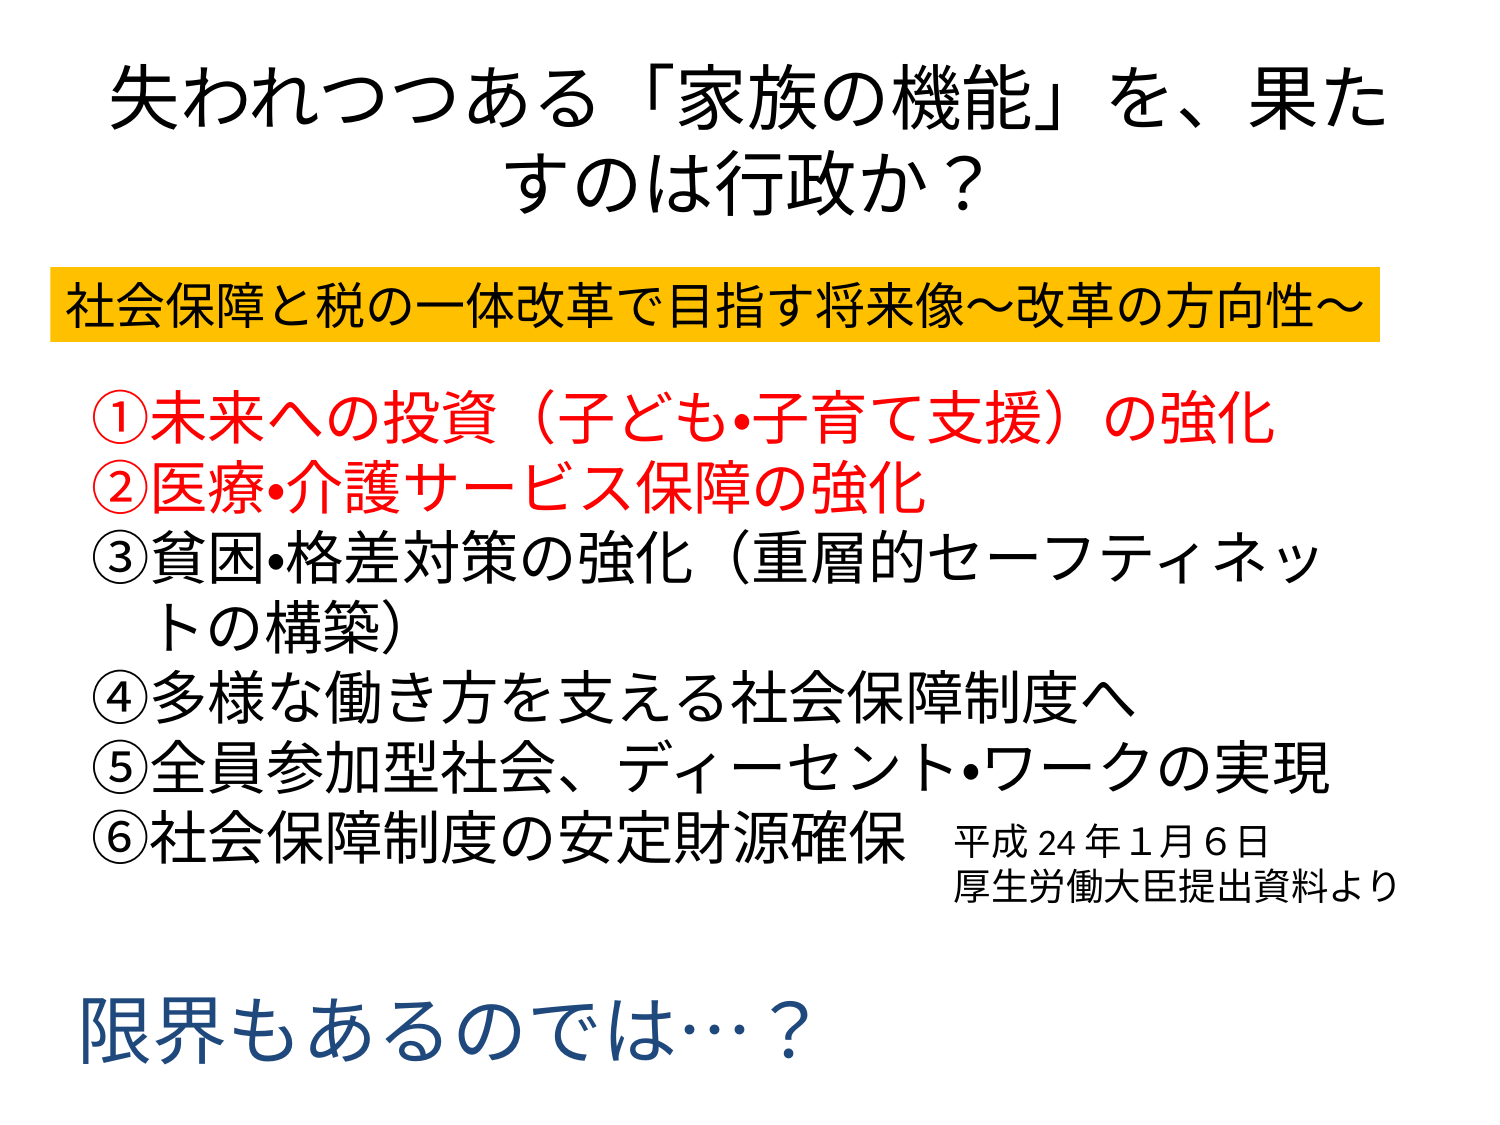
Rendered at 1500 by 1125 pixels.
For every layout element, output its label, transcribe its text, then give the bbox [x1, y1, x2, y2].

text_box 限界もあるのでは…？ [62, 975, 842, 1081]
text_box 社会保障と税の一体改革で目指す将来像～改革の方向性～ [50, 267, 1380, 342]
title 失われつつある「家族の機能」を、果たすのは行政か？ [75, 45, 1425, 233]
text_box 未来への投資（子ども・子育て支援）の強化 医療・介護サービス保障の強化 貧困・格差対策の強化（重層的セーフティネットの構築） 多様な働き方を支える社会保障制度へ 全員参加型社会、ディーセント・ワークの実現 社会保障制度の安定財源確保 [76, 373, 1376, 1084]
text_box 平成24年１月６日 厚生労働大臣提出資料より [1376, 810, 1424, 916]
